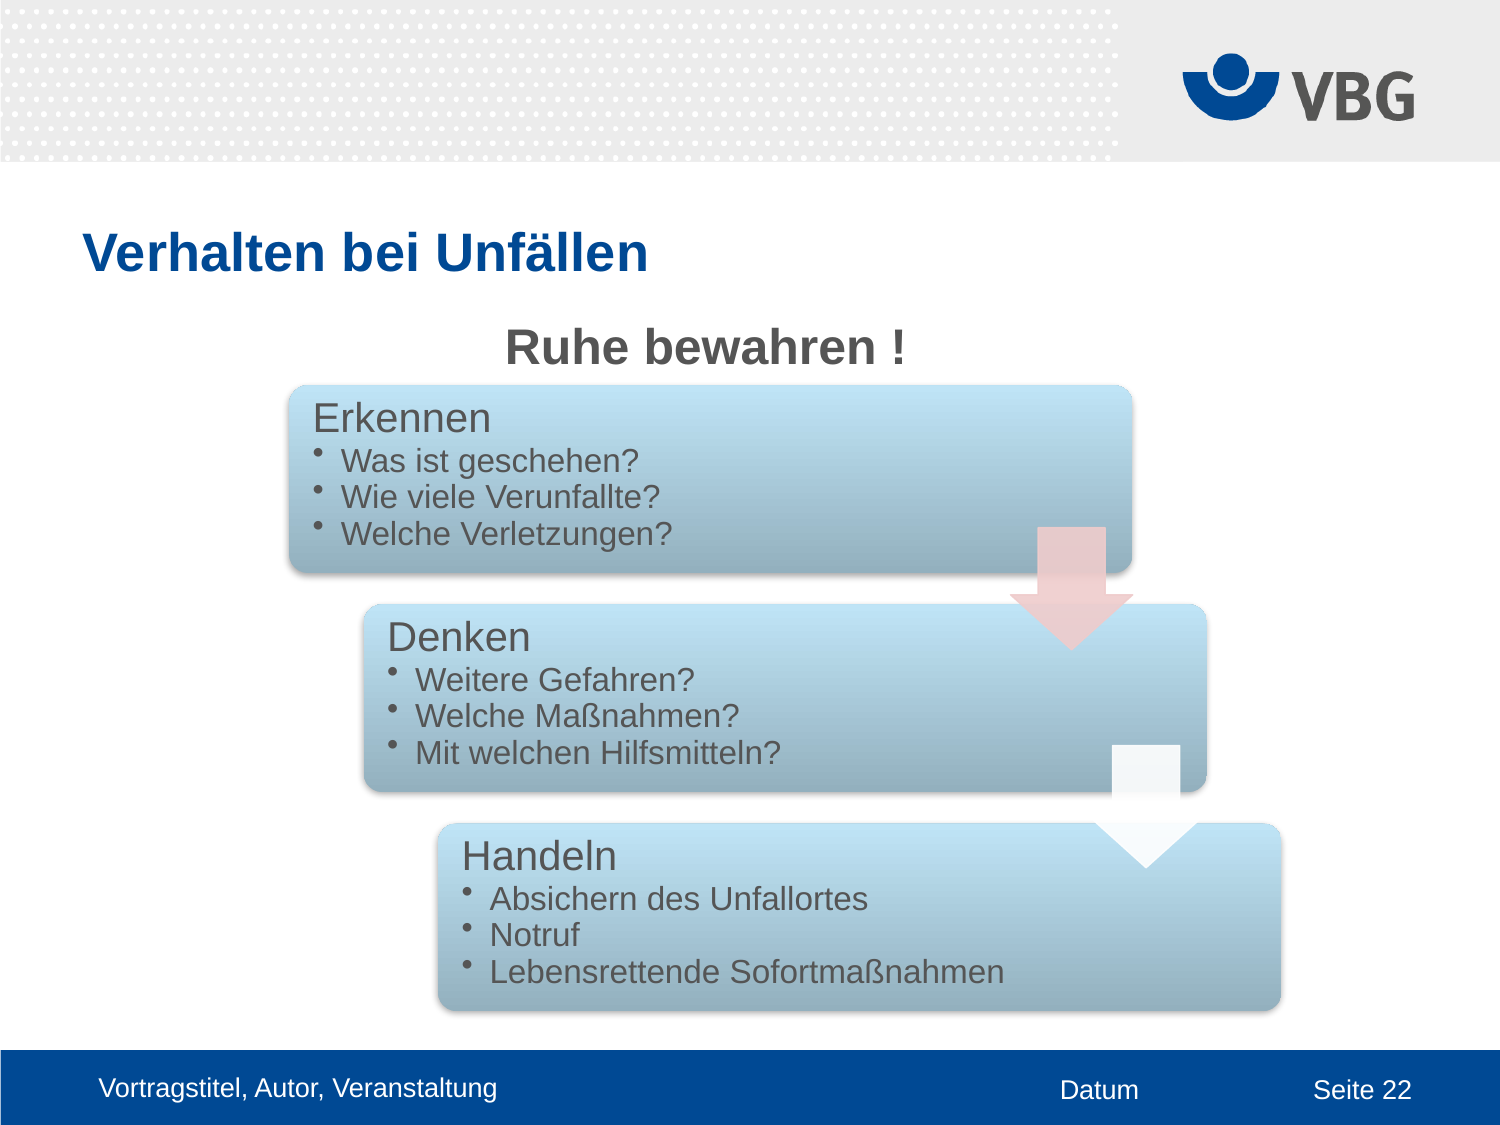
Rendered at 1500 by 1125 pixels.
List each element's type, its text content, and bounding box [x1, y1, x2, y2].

picture [0, 0, 1500, 162]
title Verhalten bei Unfällen [82, 216, 1427, 306]
text_box Ruhe bewahren ! [490, 306, 1139, 382]
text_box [288, 385, 1282, 1012]
picture [0, 1050, 1500, 1125]
